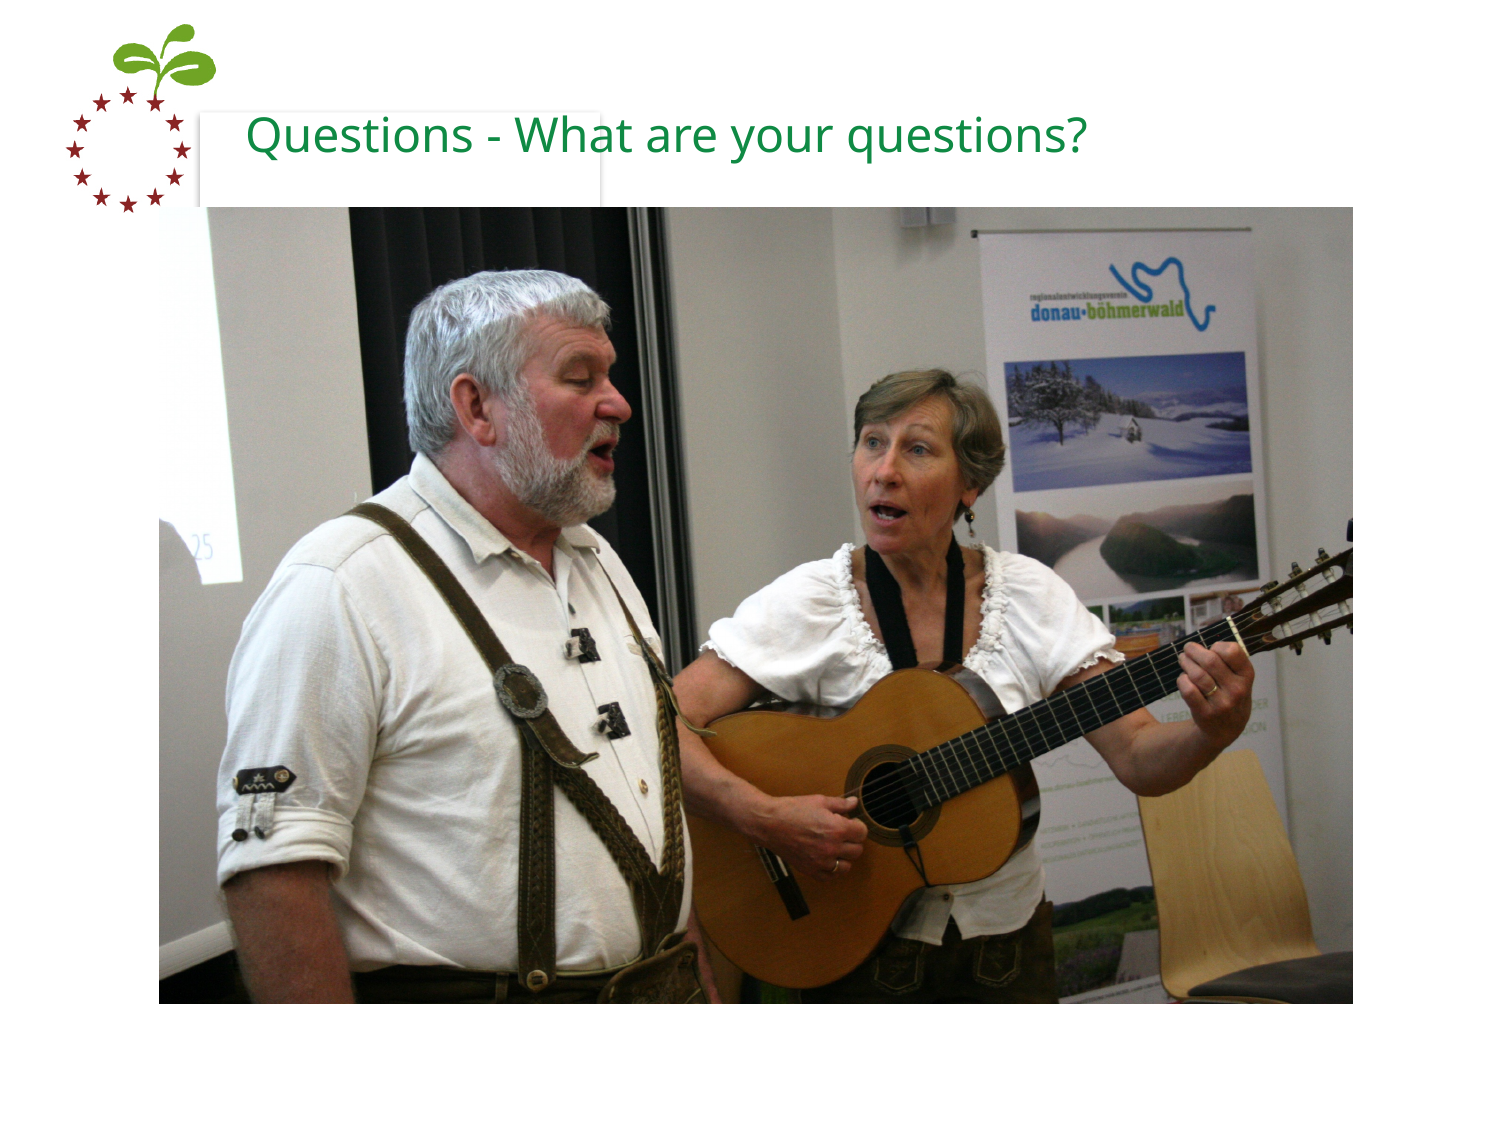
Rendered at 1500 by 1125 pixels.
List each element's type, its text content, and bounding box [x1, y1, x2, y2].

picture [65, 24, 1353, 1004]
title Questions - What are your questions? [230, 97, 1164, 201]
